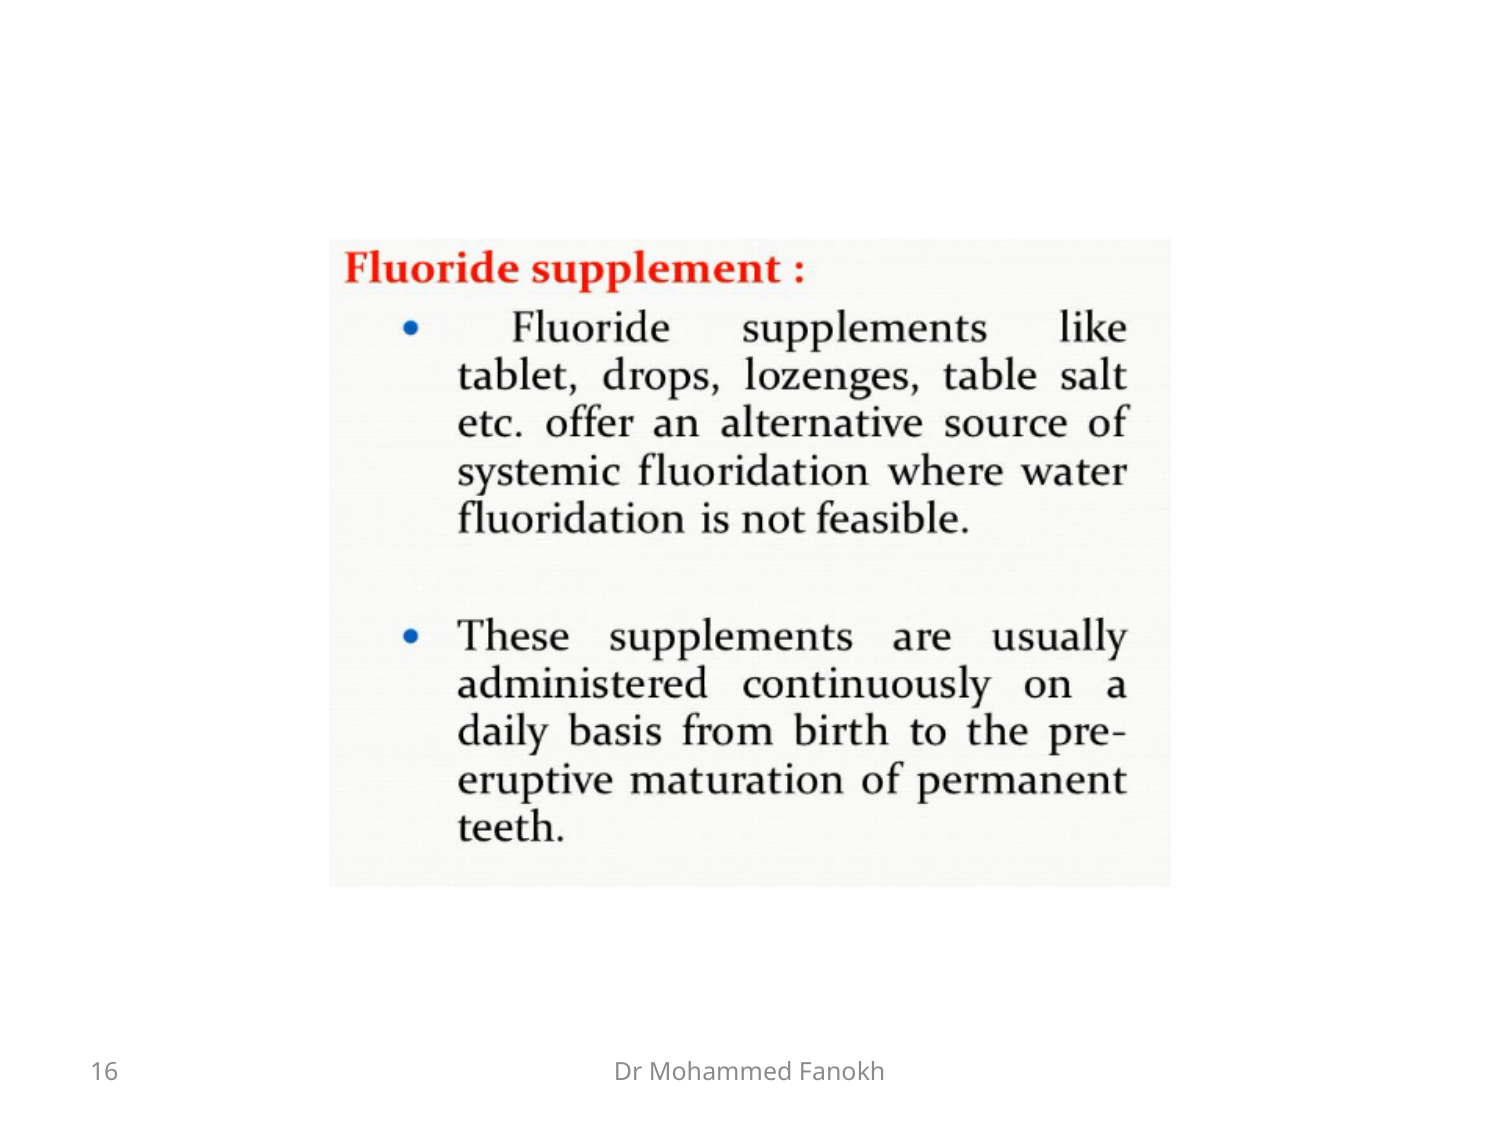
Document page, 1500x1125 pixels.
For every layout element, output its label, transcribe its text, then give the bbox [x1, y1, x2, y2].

footer Dr Mohammed Fanokh [512, 1042, 988, 1103]
picture [329, 237, 1171, 887]
slide_number 16 [75, 1042, 425, 1103]
